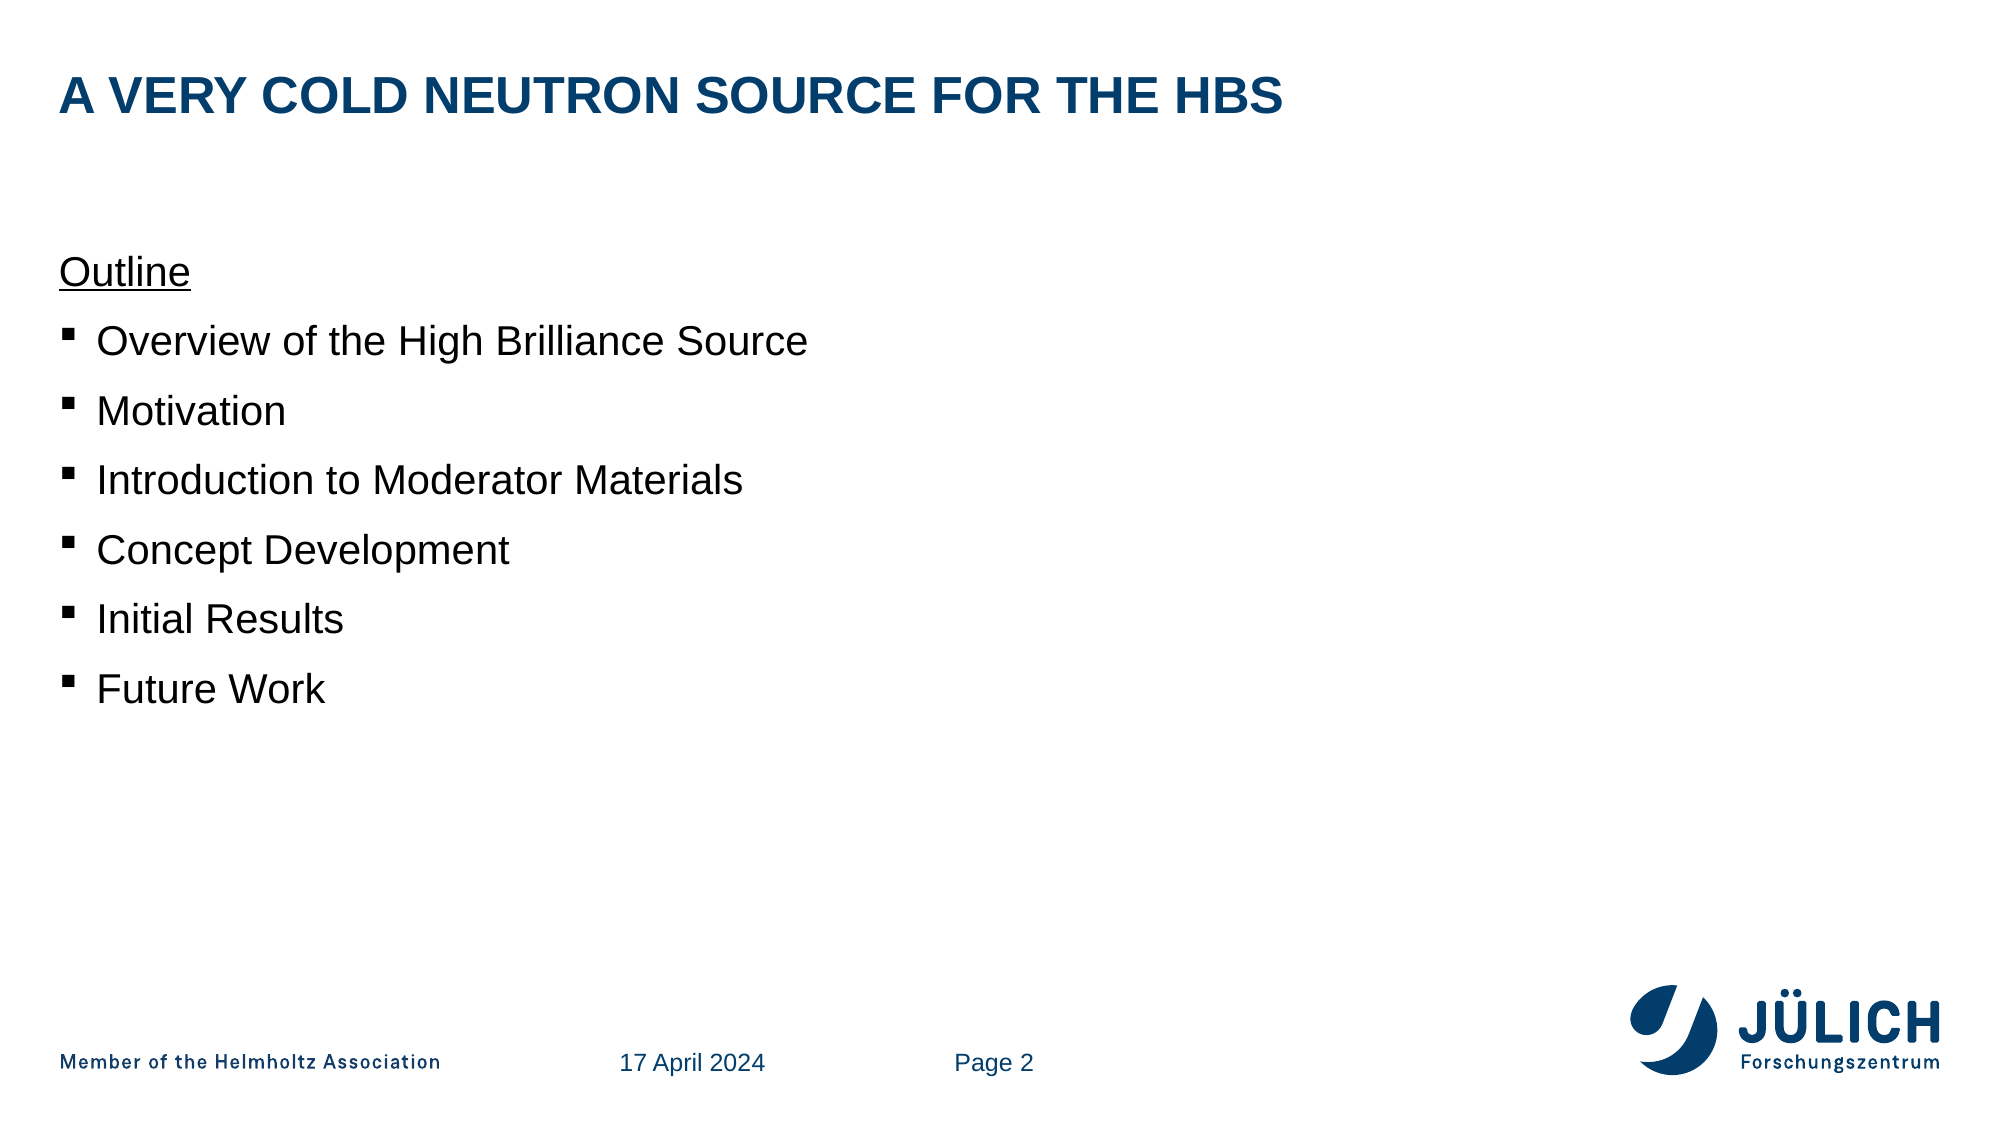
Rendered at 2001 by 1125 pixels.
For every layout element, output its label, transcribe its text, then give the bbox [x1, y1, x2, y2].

slide_number Page 2 [954, 1046, 1073, 1084]
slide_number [619, 1046, 882, 1084]
title a very cold neutron source for the HBS [59, 53, 1938, 238]
text_box Outline Overview of the High Brilliance Source Motivation Introduction to Moderator Materials Concept Development Initial Results Future Work [59, 237, 1589, 752]
